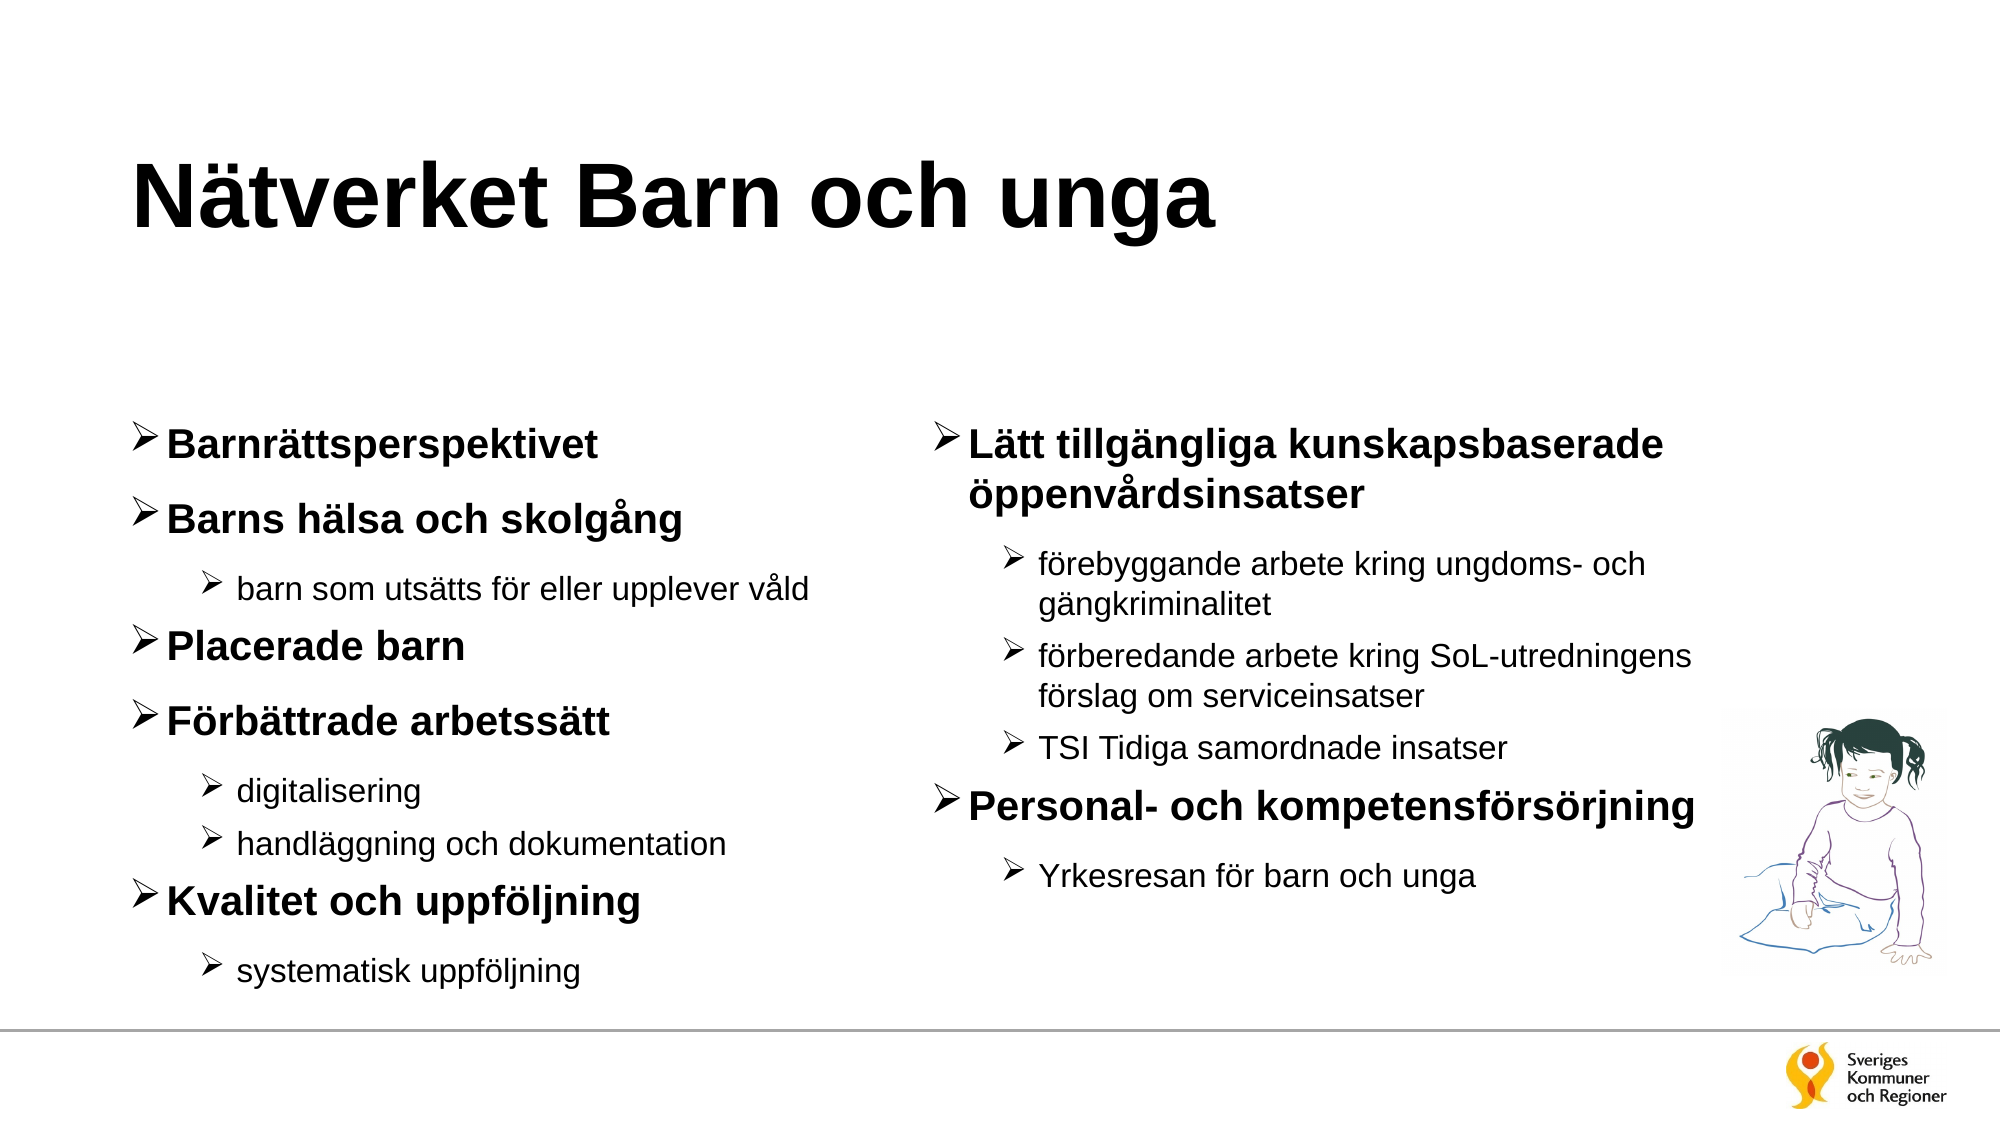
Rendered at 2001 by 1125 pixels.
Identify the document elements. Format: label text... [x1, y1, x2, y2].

picture [1721, 708, 1947, 976]
list Lätt tillgängliga kunskapsbaserade öppenvårdsinsatser förebyggande arbete kring ungdoms- och gängkriminalitet förberedande arbete kring SoL-utredningens förslag om serviceinsatser TSI Tidiga samordnade insatser Personal- och kompetensförsörjning Yrkesresan för barn och unga [910, 409, 1739, 1023]
picture [1786, 1042, 1947, 1109]
title Nätverket Barn och unga [116, 149, 1850, 352]
list Barnrättsperspektivet Barns hälsa och skolgång barn som utsätts för eller upplever våld Placerade barn Förbättrade arbetssätt digitalisering handläggning och dokumentation Kvalitet och uppföljning systematisk uppföljning [109, 409, 883, 1023]
